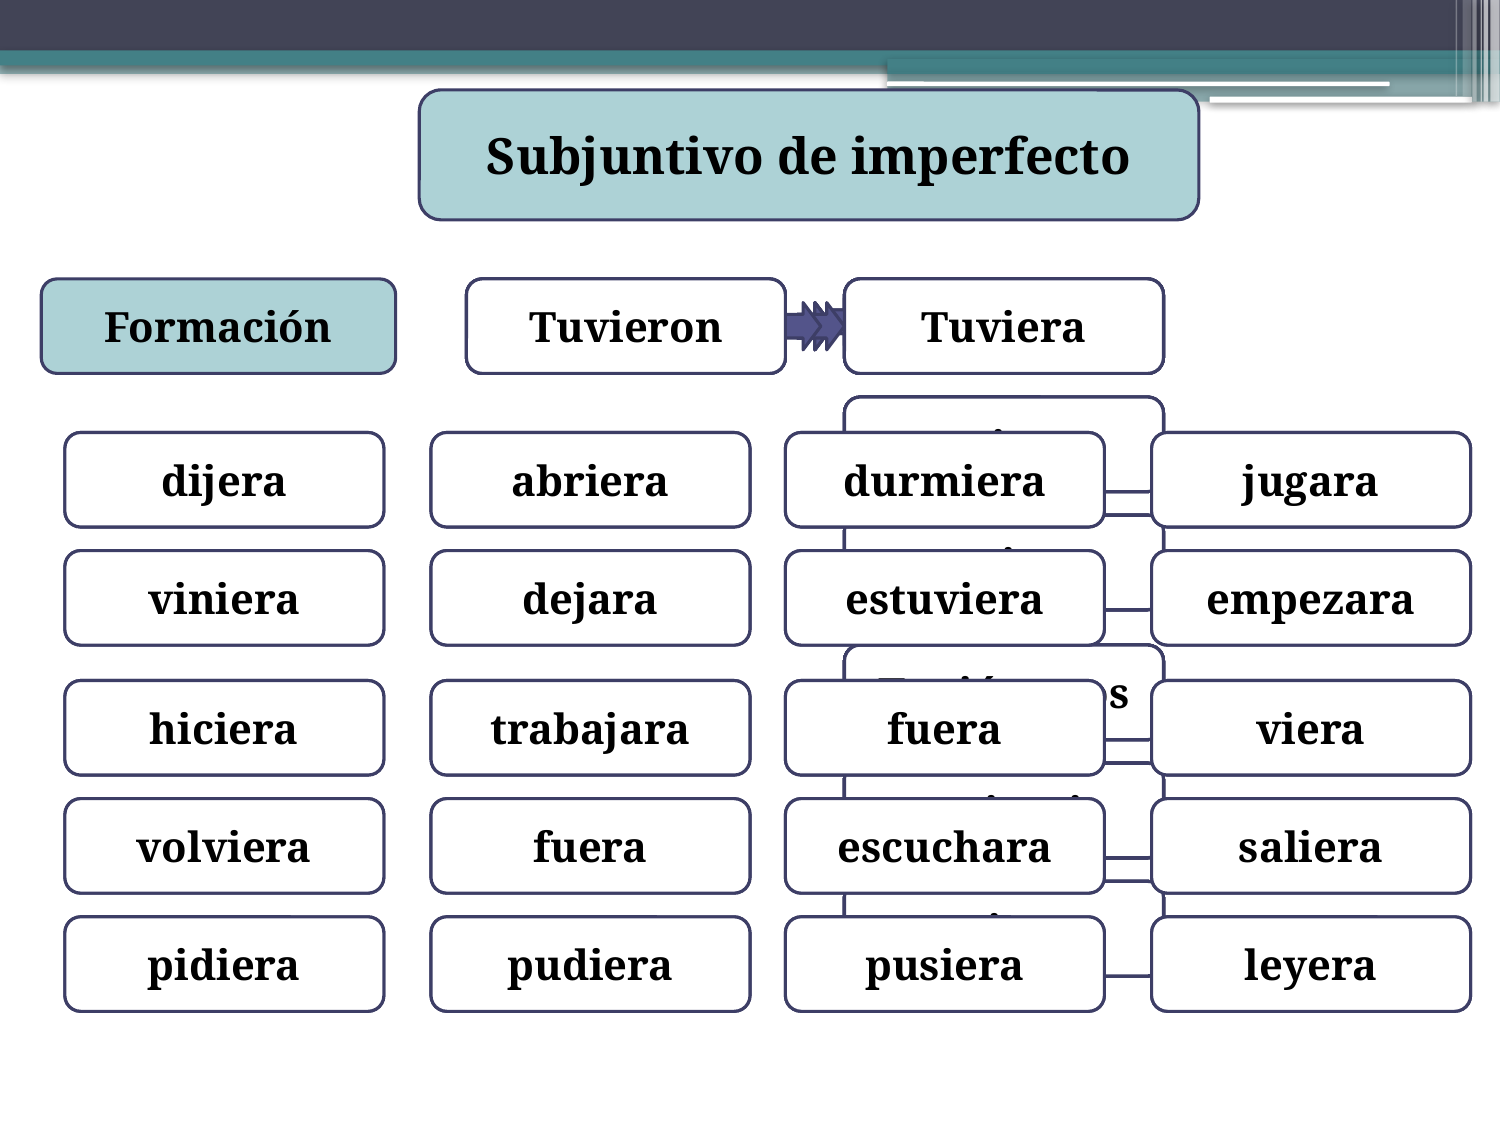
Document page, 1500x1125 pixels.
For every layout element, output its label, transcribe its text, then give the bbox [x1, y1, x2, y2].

text_box Tuvieran [842, 879, 1166, 978]
text_box Tuviera [842, 277, 1166, 375]
text_box viniera [63, 549, 386, 647]
text_box viera [1150, 678, 1473, 777]
text_box [813, 301, 824, 312]
text_box durmiera [783, 430, 1106, 529]
text_box Tuvieron [464, 277, 787, 375]
text_box Tuvierais [842, 761, 1166, 860]
text_box escuchara [783, 797, 1106, 895]
text_box [787, 301, 823, 352]
text_box dejara [429, 549, 752, 647]
text_box Tuviera [842, 513, 1166, 612]
text_box saliera [1150, 797, 1473, 895]
text_box abriera [429, 430, 752, 529]
text_box pidiera [63, 915, 386, 1013]
text_box empezara [1150, 549, 1473, 647]
text_box volviera [63, 797, 386, 895]
text_box leyera [1150, 915, 1473, 1013]
text_box [813, 340, 825, 352]
text_box trabajara [429, 678, 752, 777]
text_box fuera [783, 678, 1106, 777]
text_box Tuvieras [842, 395, 1166, 494]
text_box Subjuntivo de imperfecto [417, 88, 1201, 222]
text_box Tuviéramos [842, 643, 1166, 742]
text_box [813, 301, 846, 352]
text_box dijera [63, 430, 386, 529]
text_box estuviera [783, 549, 1106, 647]
text_box [834, 308, 842, 319]
text_box fuera [429, 797, 752, 895]
text_box pusiera [783, 915, 1106, 1013]
text_box pudiera [429, 915, 752, 1013]
text_box Formación [39, 277, 398, 375]
text_box hiciera [63, 678, 386, 777]
text_box jugara [1150, 430, 1473, 529]
